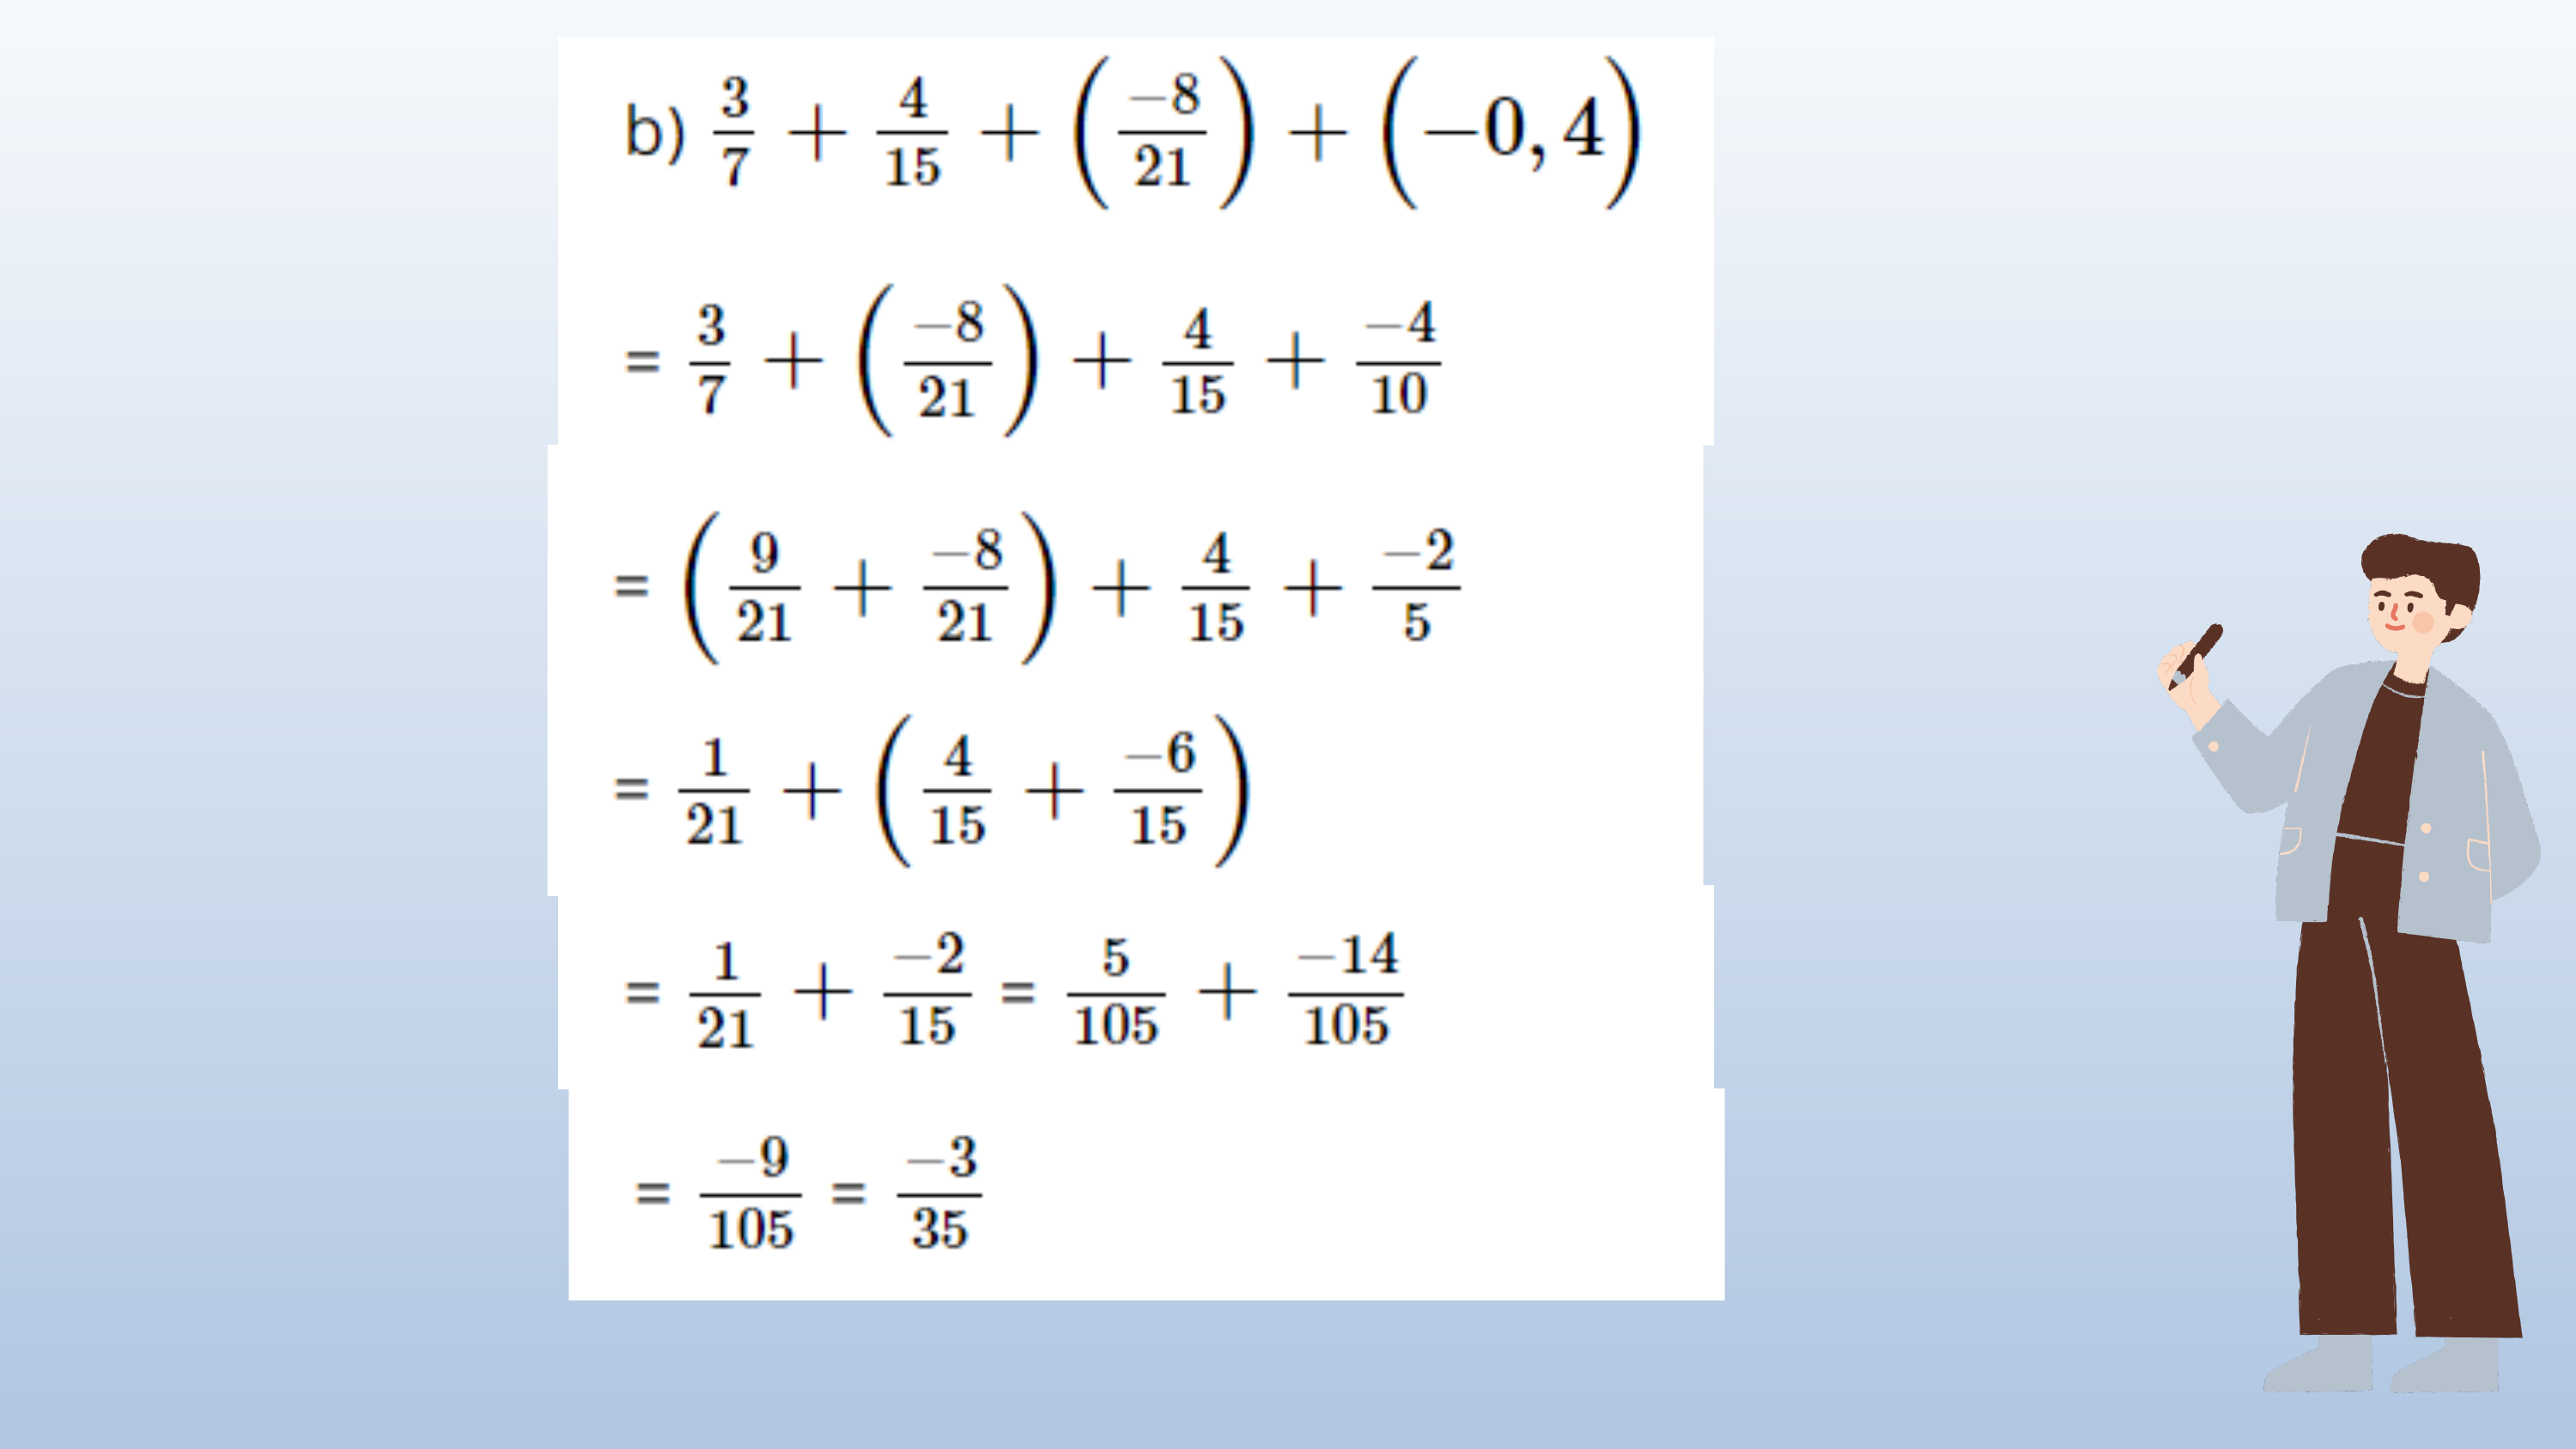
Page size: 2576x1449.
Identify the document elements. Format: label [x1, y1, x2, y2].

picture [547, 37, 1725, 1301]
picture [2157, 533, 2541, 1393]
